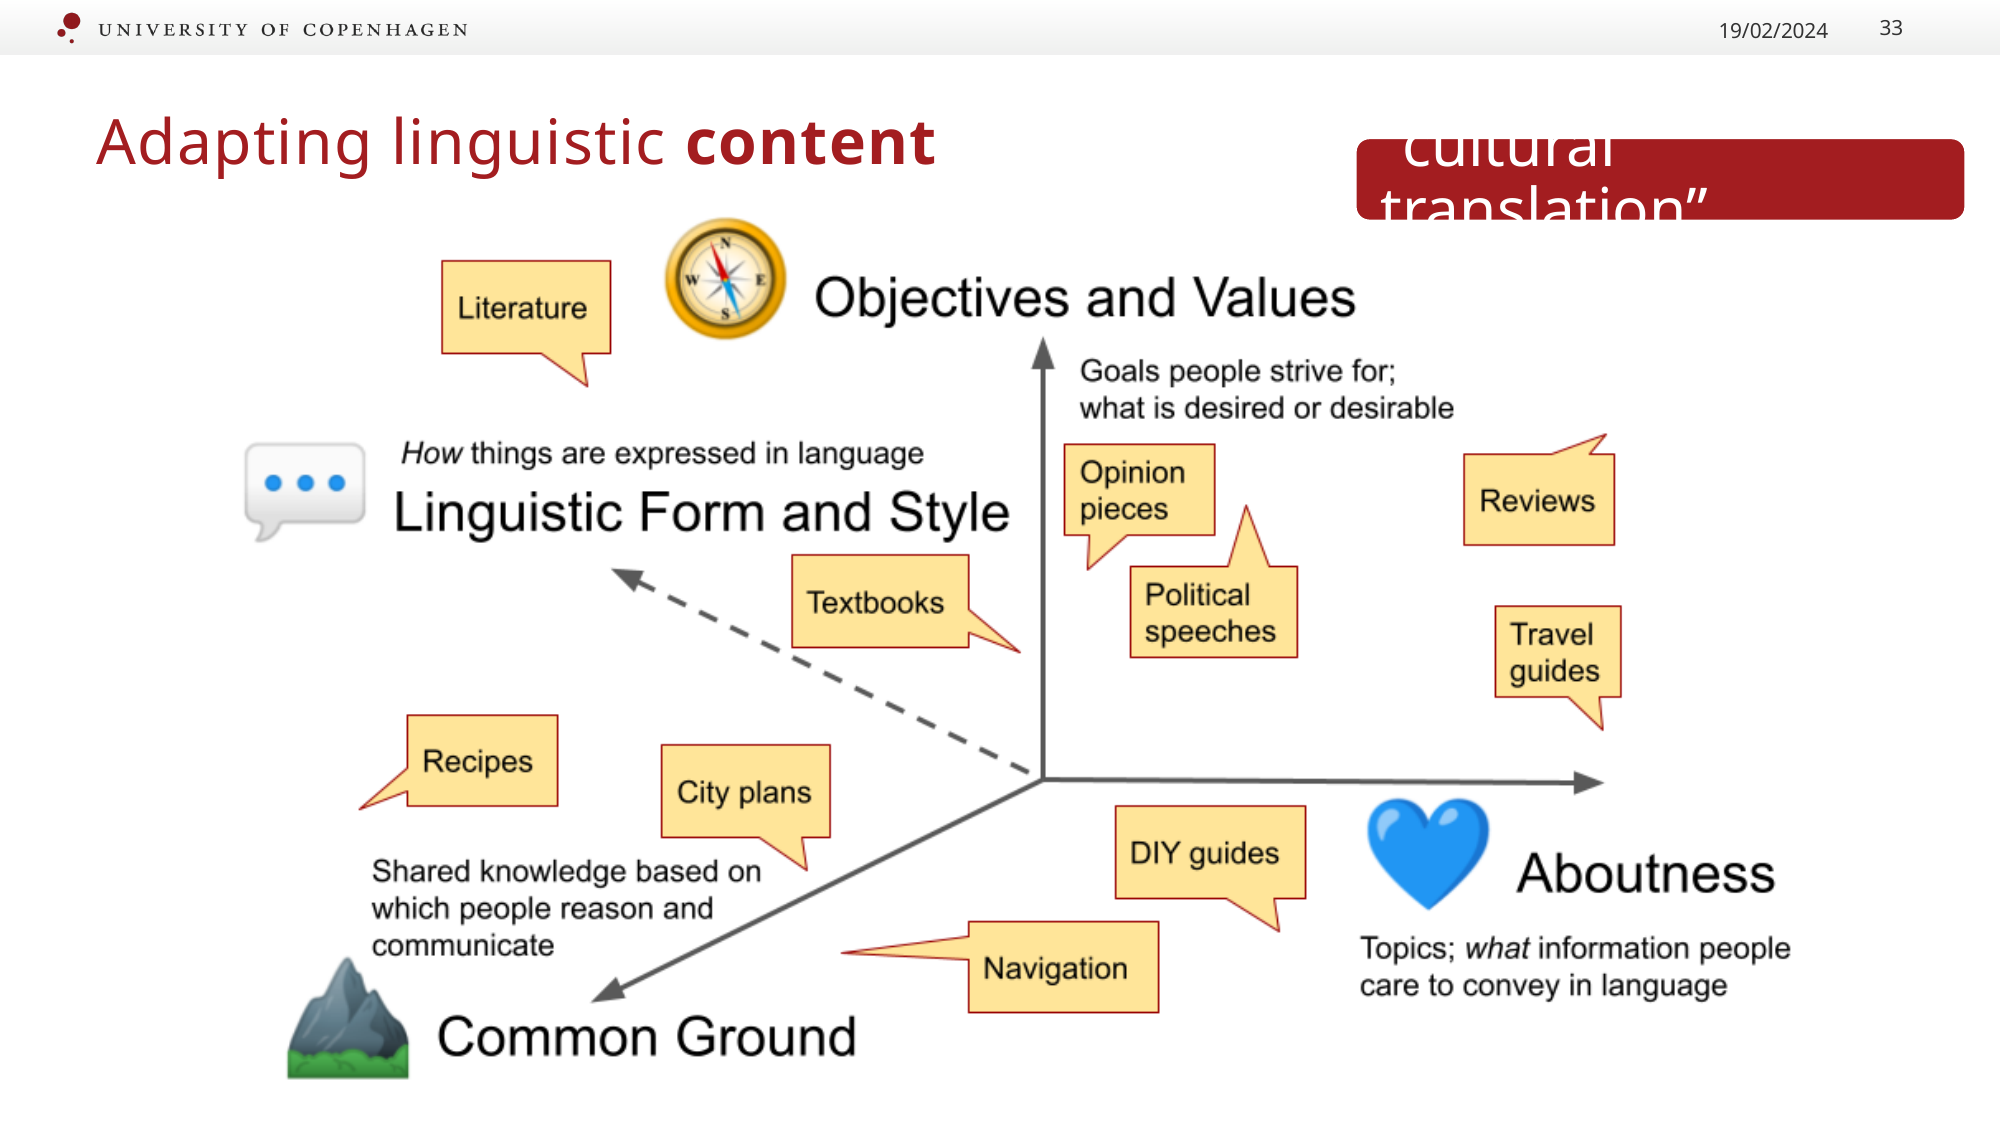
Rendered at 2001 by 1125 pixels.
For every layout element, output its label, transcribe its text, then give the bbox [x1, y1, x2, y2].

picture [92, 15, 475, 42]
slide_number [1694, 14, 1829, 43]
title Adapting linguistic content [96, 101, 1904, 244]
slide_number 33 [1840, 14, 1904, 43]
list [222, 196, 1807, 1088]
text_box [1355, 138, 1966, 221]
